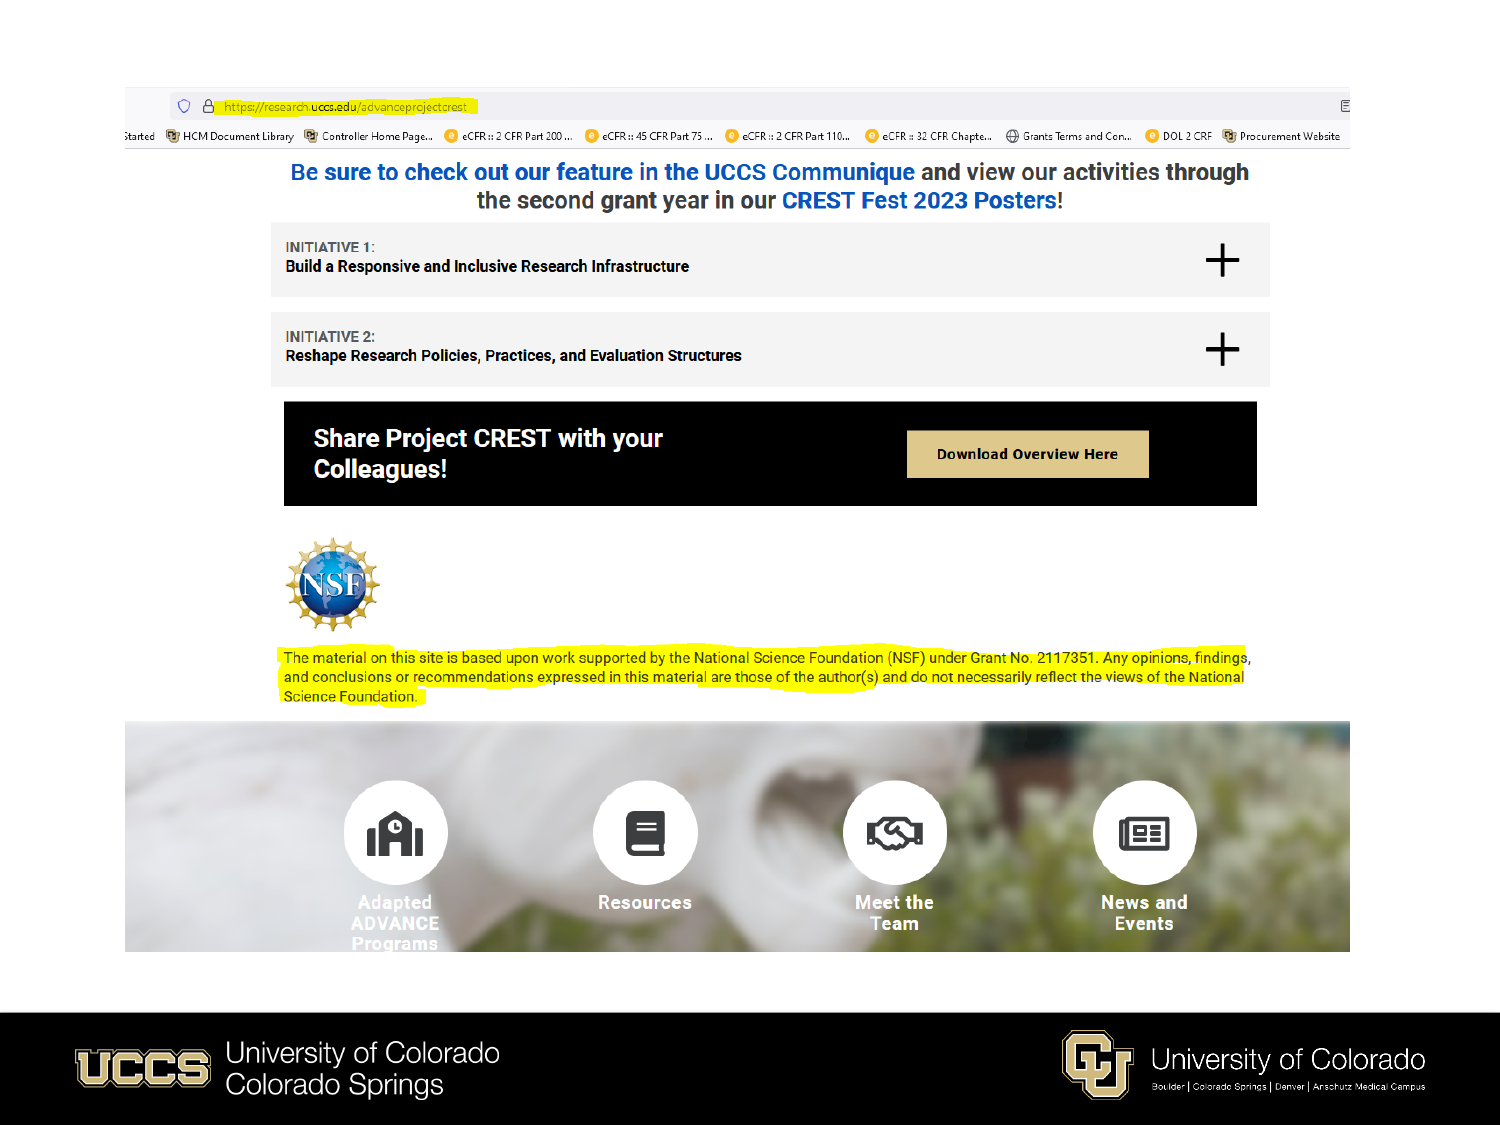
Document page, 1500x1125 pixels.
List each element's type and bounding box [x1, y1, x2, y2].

picture [75, 1041, 499, 1100]
picture [1062, 1030, 1425, 1100]
picture [124, 87, 1351, 952]
